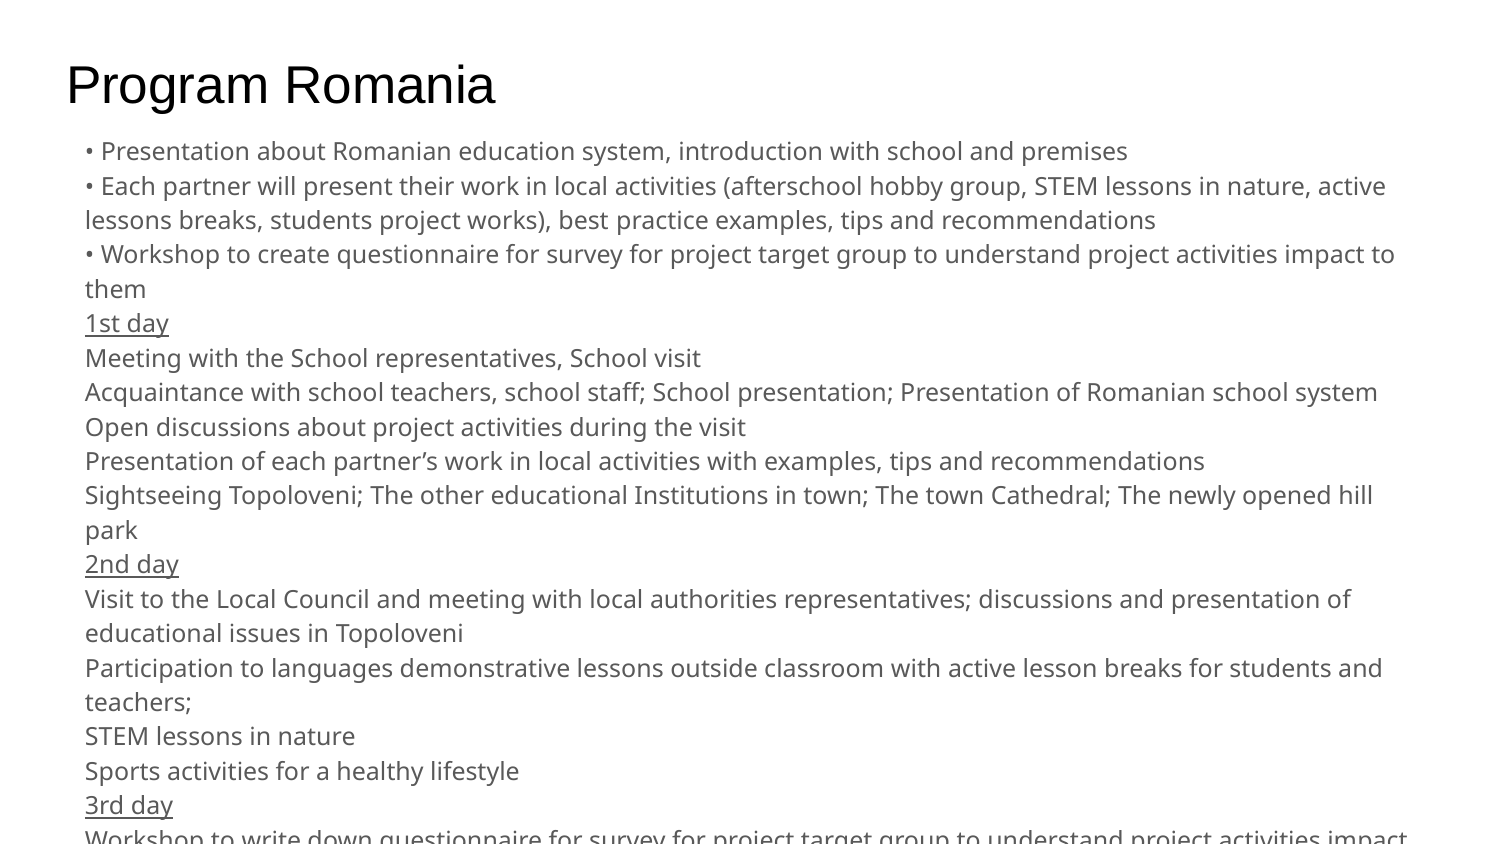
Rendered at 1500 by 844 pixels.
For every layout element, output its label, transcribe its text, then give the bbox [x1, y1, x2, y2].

list • Presentation about Romanian education system, introduction with school and premises • Each partner will present their work in local activities (afterschool hobby group, STEM lessons in nature, active lessons breaks, students project works), best practice examples, tips and recommendations • Workshop to create questionnaire for survey for project target group to understand project activities impact to them 1st day Meeting with the School representatives, School visit Acquaintance with school teachers, school staff; School presentation; Presentation of Romanian school system Open discussions about project activities during the visit Presentation of each partner’s work in local activities with examples, tips and recommendations Sightseeing Topoloveni; The other educational Institutions in town; The town Cathedral; The newly opened hill park 2nd day Visit to the Local Council and meeting with local authorities representatives; discussions and presentation of educational issues in Topoloveni Participation to languages demonstrative lessons outside classroom with active lesson breaks for students and teachers; STEM lessons in nature Sports activities for a healthy lifestyle 3rd day Workshop to write down questionnaire for survey for project target group to understand project activities impact to them Participation to healthy lifestyle activities (preparing healthy food with students from target group, outdoor funny activities) [51, 116, 1449, 797]
title Program Romania [51, 35, 1449, 116]
